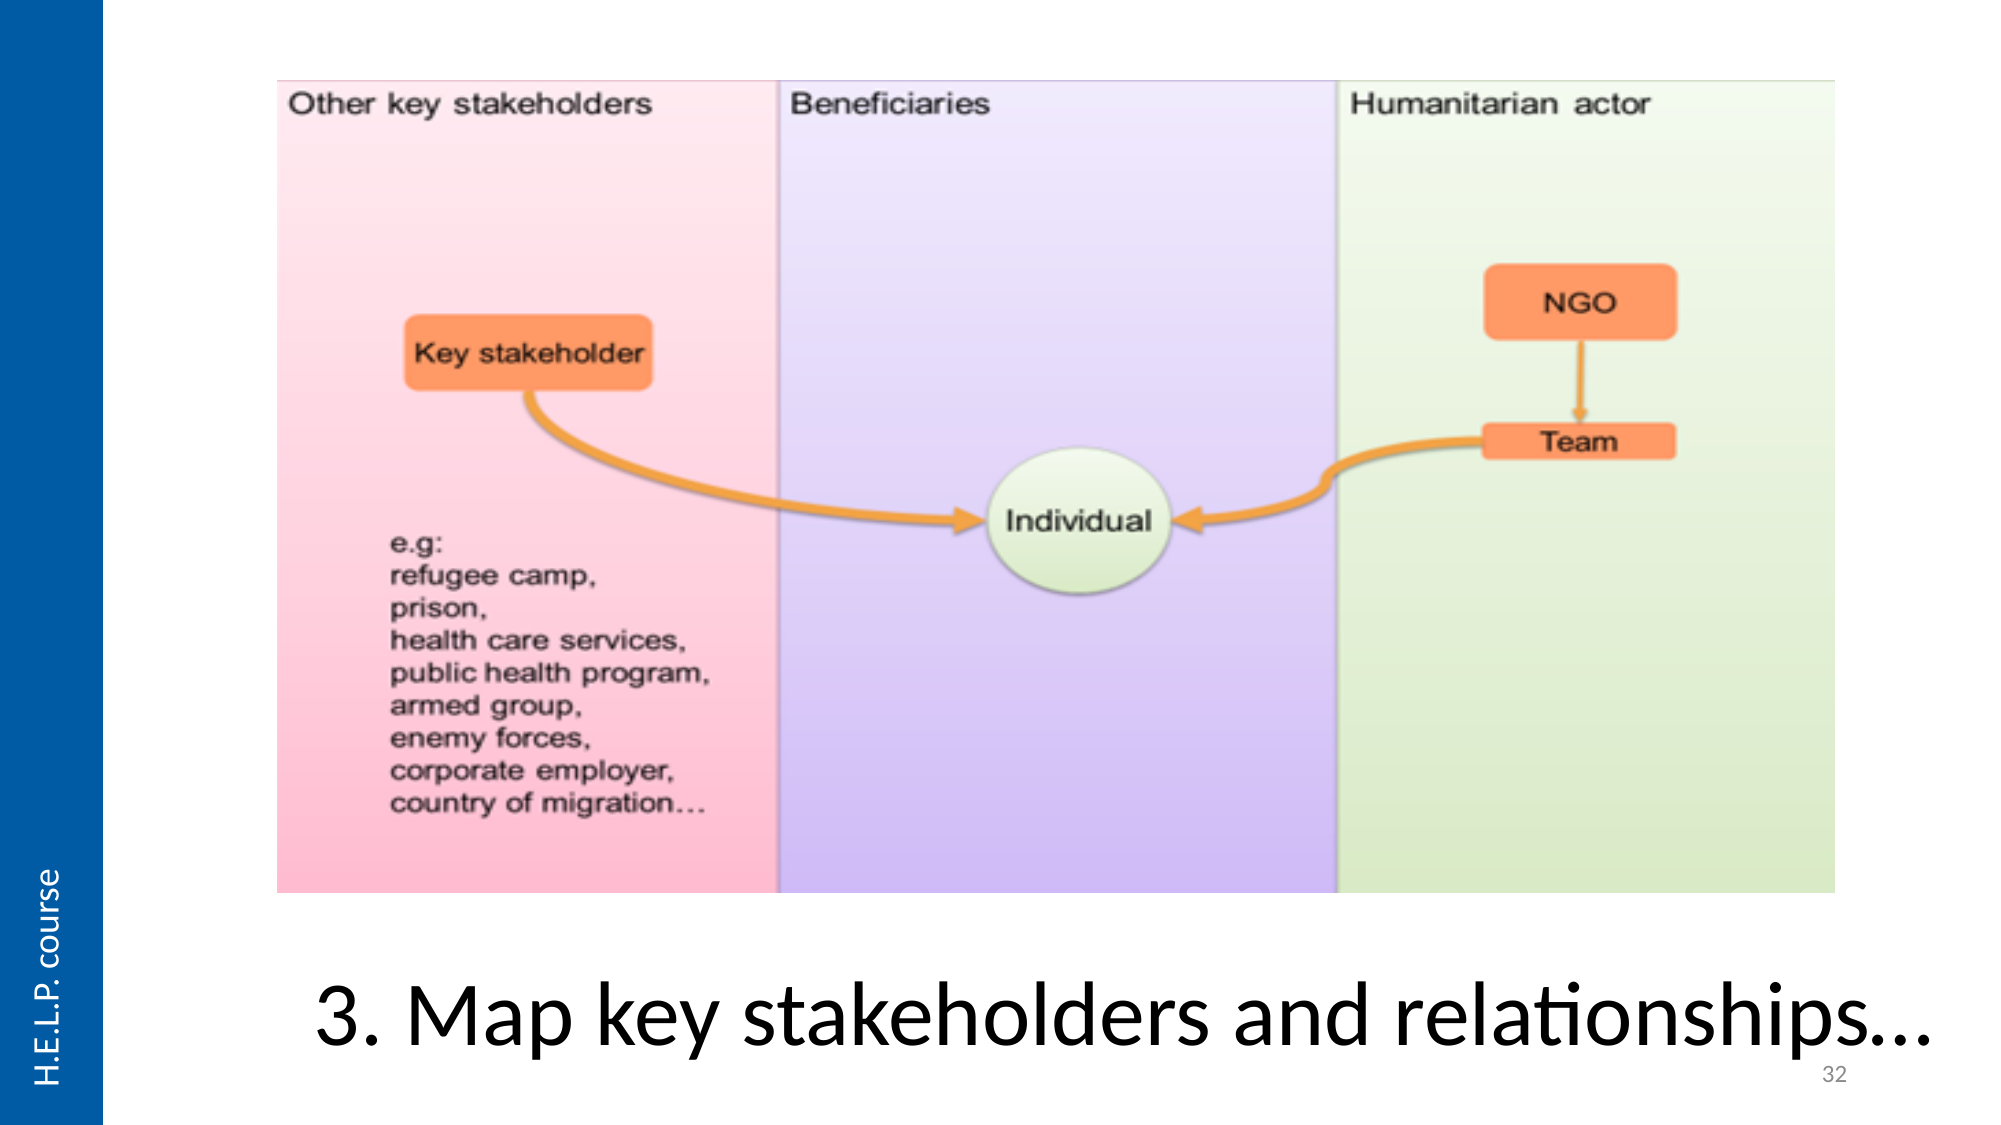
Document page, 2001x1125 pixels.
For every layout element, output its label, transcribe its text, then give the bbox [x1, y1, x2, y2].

text_box 3. Map key stakeholders and relationships… [299, 946, 1951, 1072]
text_box [0, 0, 104, 1125]
slide_number 32 [1412, 1072, 1863, 1103]
picture [277, 80, 1835, 893]
text_box H.E.L.P. course [13, 866, 90, 1103]
